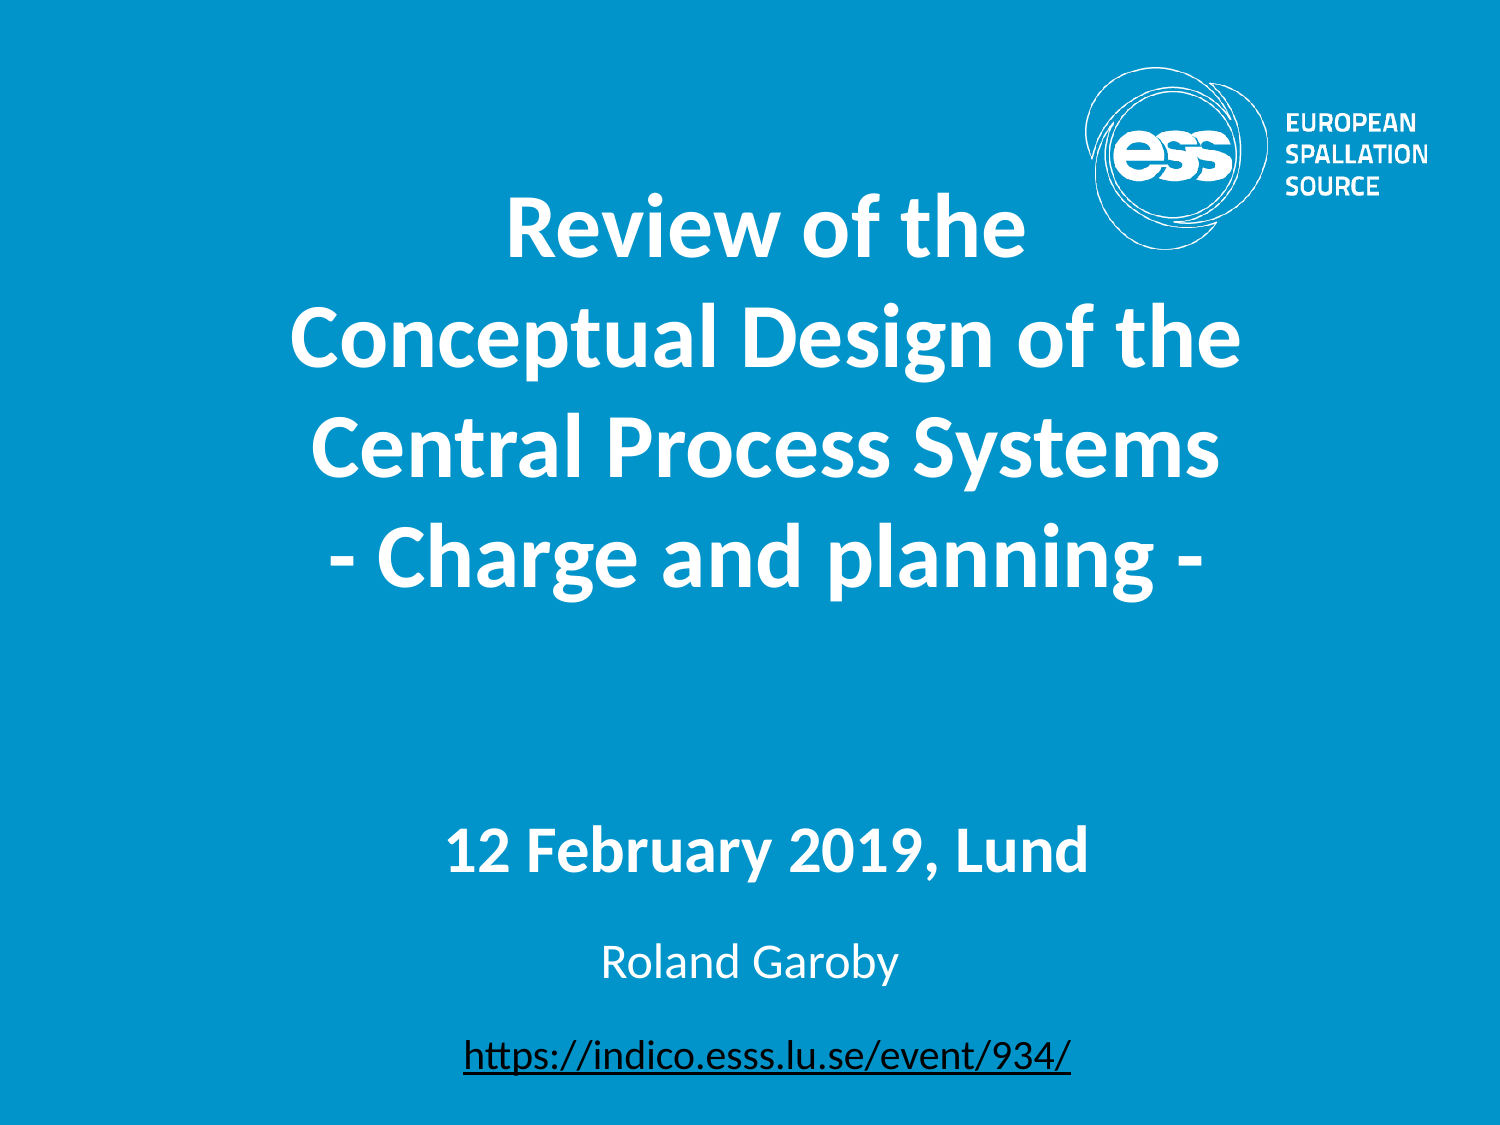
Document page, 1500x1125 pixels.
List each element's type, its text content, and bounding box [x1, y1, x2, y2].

picture [1368, 177, 1378, 195]
picture [1414, 145, 1421, 163]
picture [1287, 177, 1297, 195]
picture [1114, 131, 1232, 181]
picture [1370, 114, 1380, 131]
picture [1337, 177, 1349, 195]
picture [1316, 145, 1329, 163]
picture [1421, 145, 1426, 163]
picture [1336, 114, 1350, 131]
picture [1352, 177, 1363, 195]
picture [1303, 114, 1315, 131]
picture [1301, 177, 1315, 195]
picture [1319, 177, 1332, 195]
picture [1333, 145, 1343, 163]
picture [1302, 145, 1314, 163]
text_box 12 February 2019, Lund [17, 798, 1500, 894]
picture [1359, 145, 1372, 163]
picture [1409, 114, 1415, 131]
picture [1287, 145, 1297, 163]
text_box Review of the Conceptual Design of the Central Process Systems - Charge and planning - [17, 158, 1500, 724]
picture [1346, 145, 1356, 163]
picture [1401, 114, 1409, 131]
picture [1320, 114, 1332, 131]
picture [1374, 145, 1386, 163]
text_box Roland Garoby [0, 920, 1500, 1041]
picture [1354, 114, 1366, 131]
picture [1384, 114, 1397, 131]
text_box https://indico.esss.lu.se/event/934/ [448, 1020, 1087, 1086]
picture [1396, 145, 1409, 163]
picture [1288, 114, 1298, 131]
